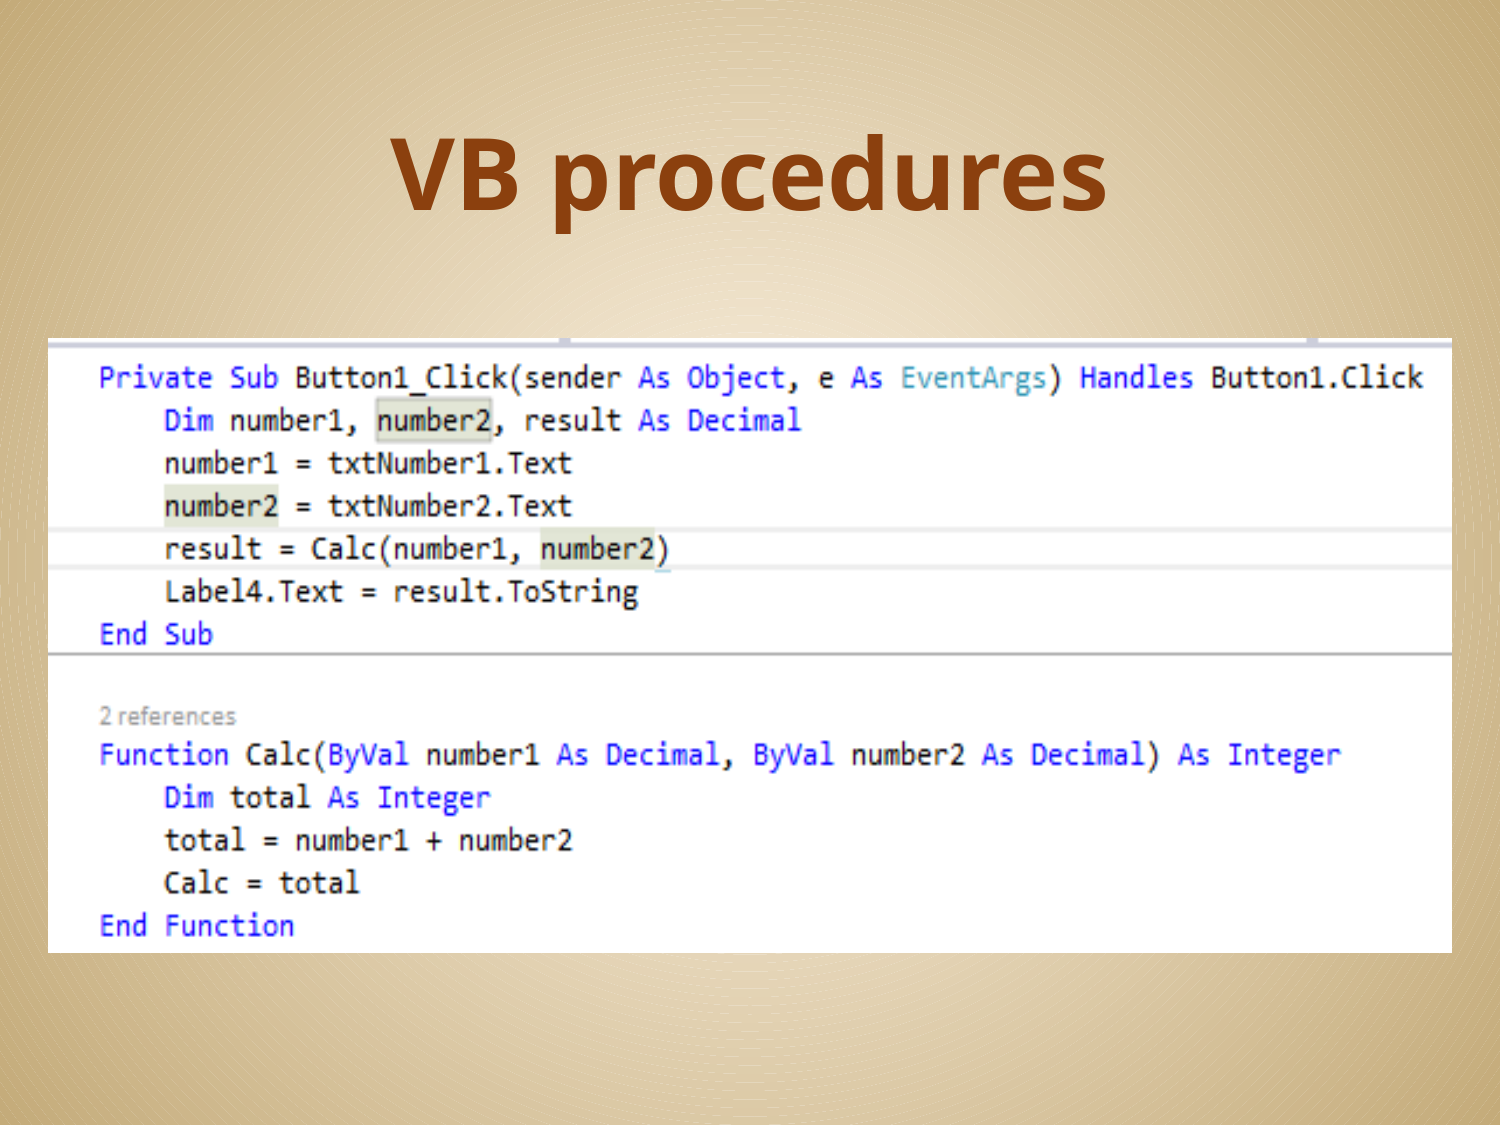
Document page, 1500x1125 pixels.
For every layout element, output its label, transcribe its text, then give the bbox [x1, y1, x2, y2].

title VB procedures [75, 50, 1425, 238]
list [48, 338, 1452, 953]
